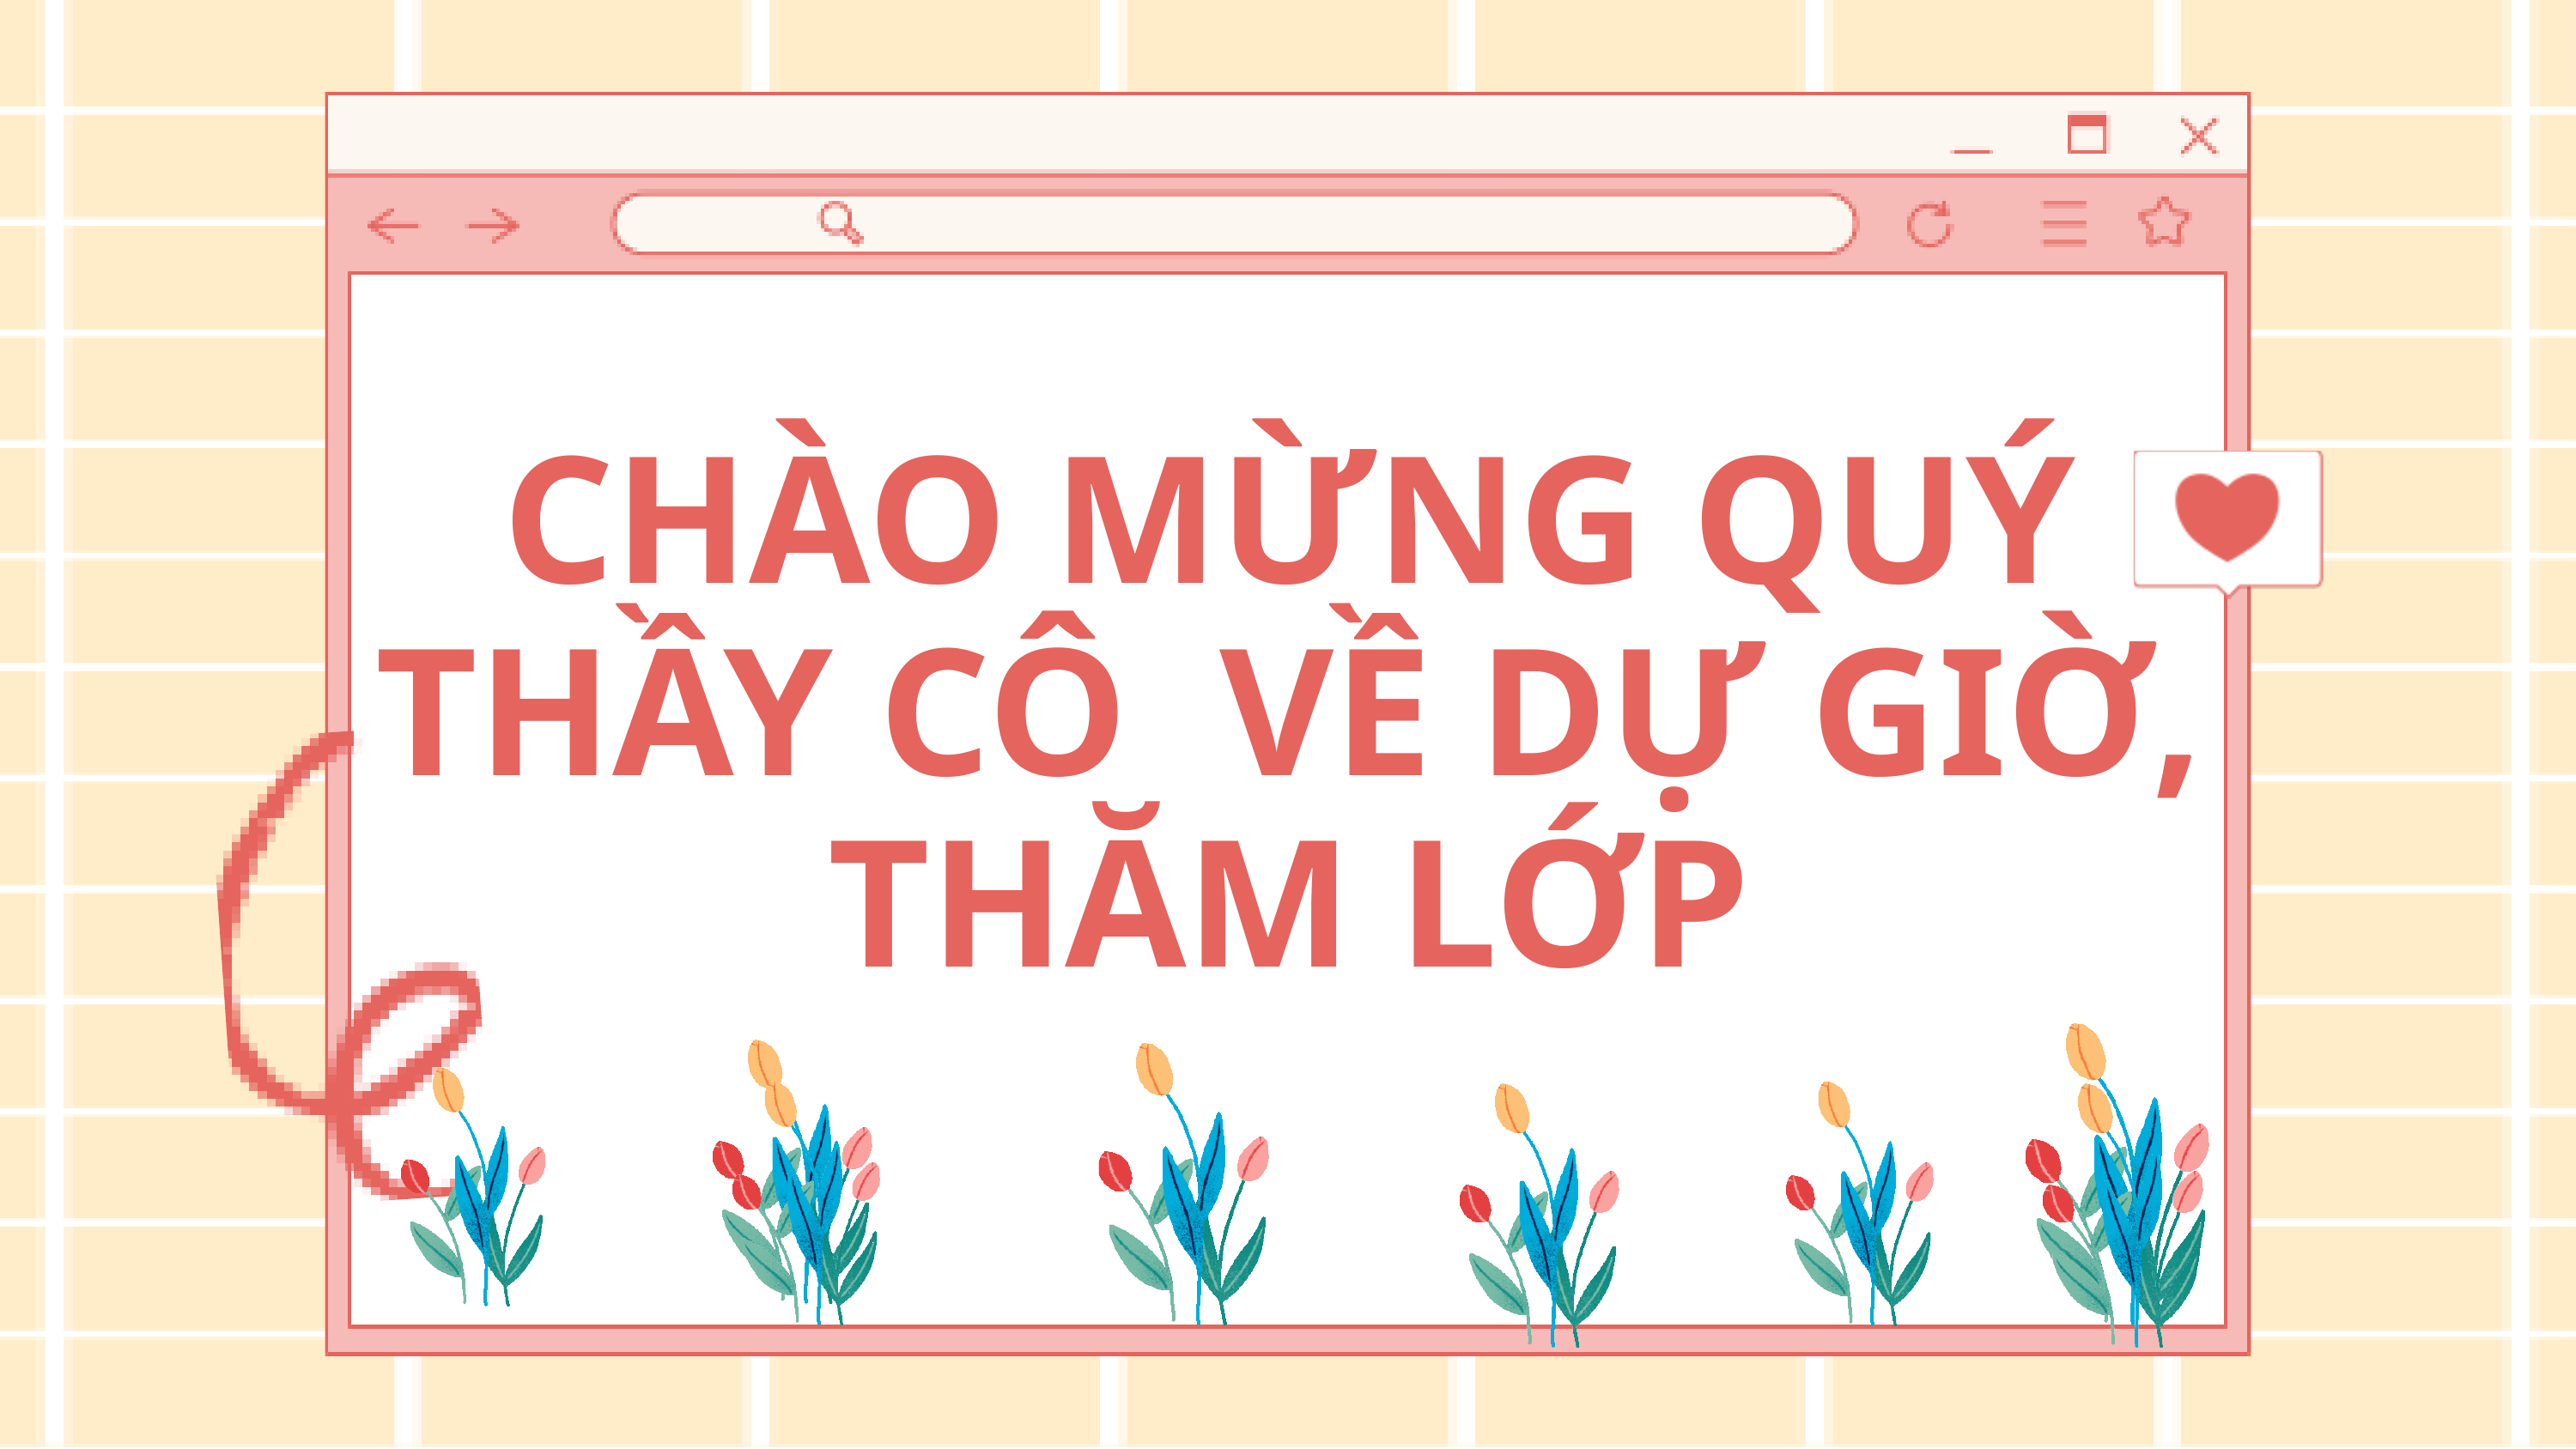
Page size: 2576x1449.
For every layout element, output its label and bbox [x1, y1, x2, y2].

text_box [349, 272, 2233, 1326]
picture [1994, 986, 2229, 1348]
text_box [325, 599, 2251, 1356]
picture [1760, 1051, 1951, 1326]
picture [1431, 1051, 1637, 1348]
text_box [206, 731, 345, 1211]
text_box [2236, 451, 2324, 599]
picture [1069, 1008, 1289, 1325]
picture [685, 1008, 896, 1325]
picture [2139, 1167, 2142, 1176]
picture [812, 1203, 818, 1220]
text_box [0, 0, 2576, 1447]
text_box [325, 92, 2251, 732]
picture [376, 1039, 562, 1307]
